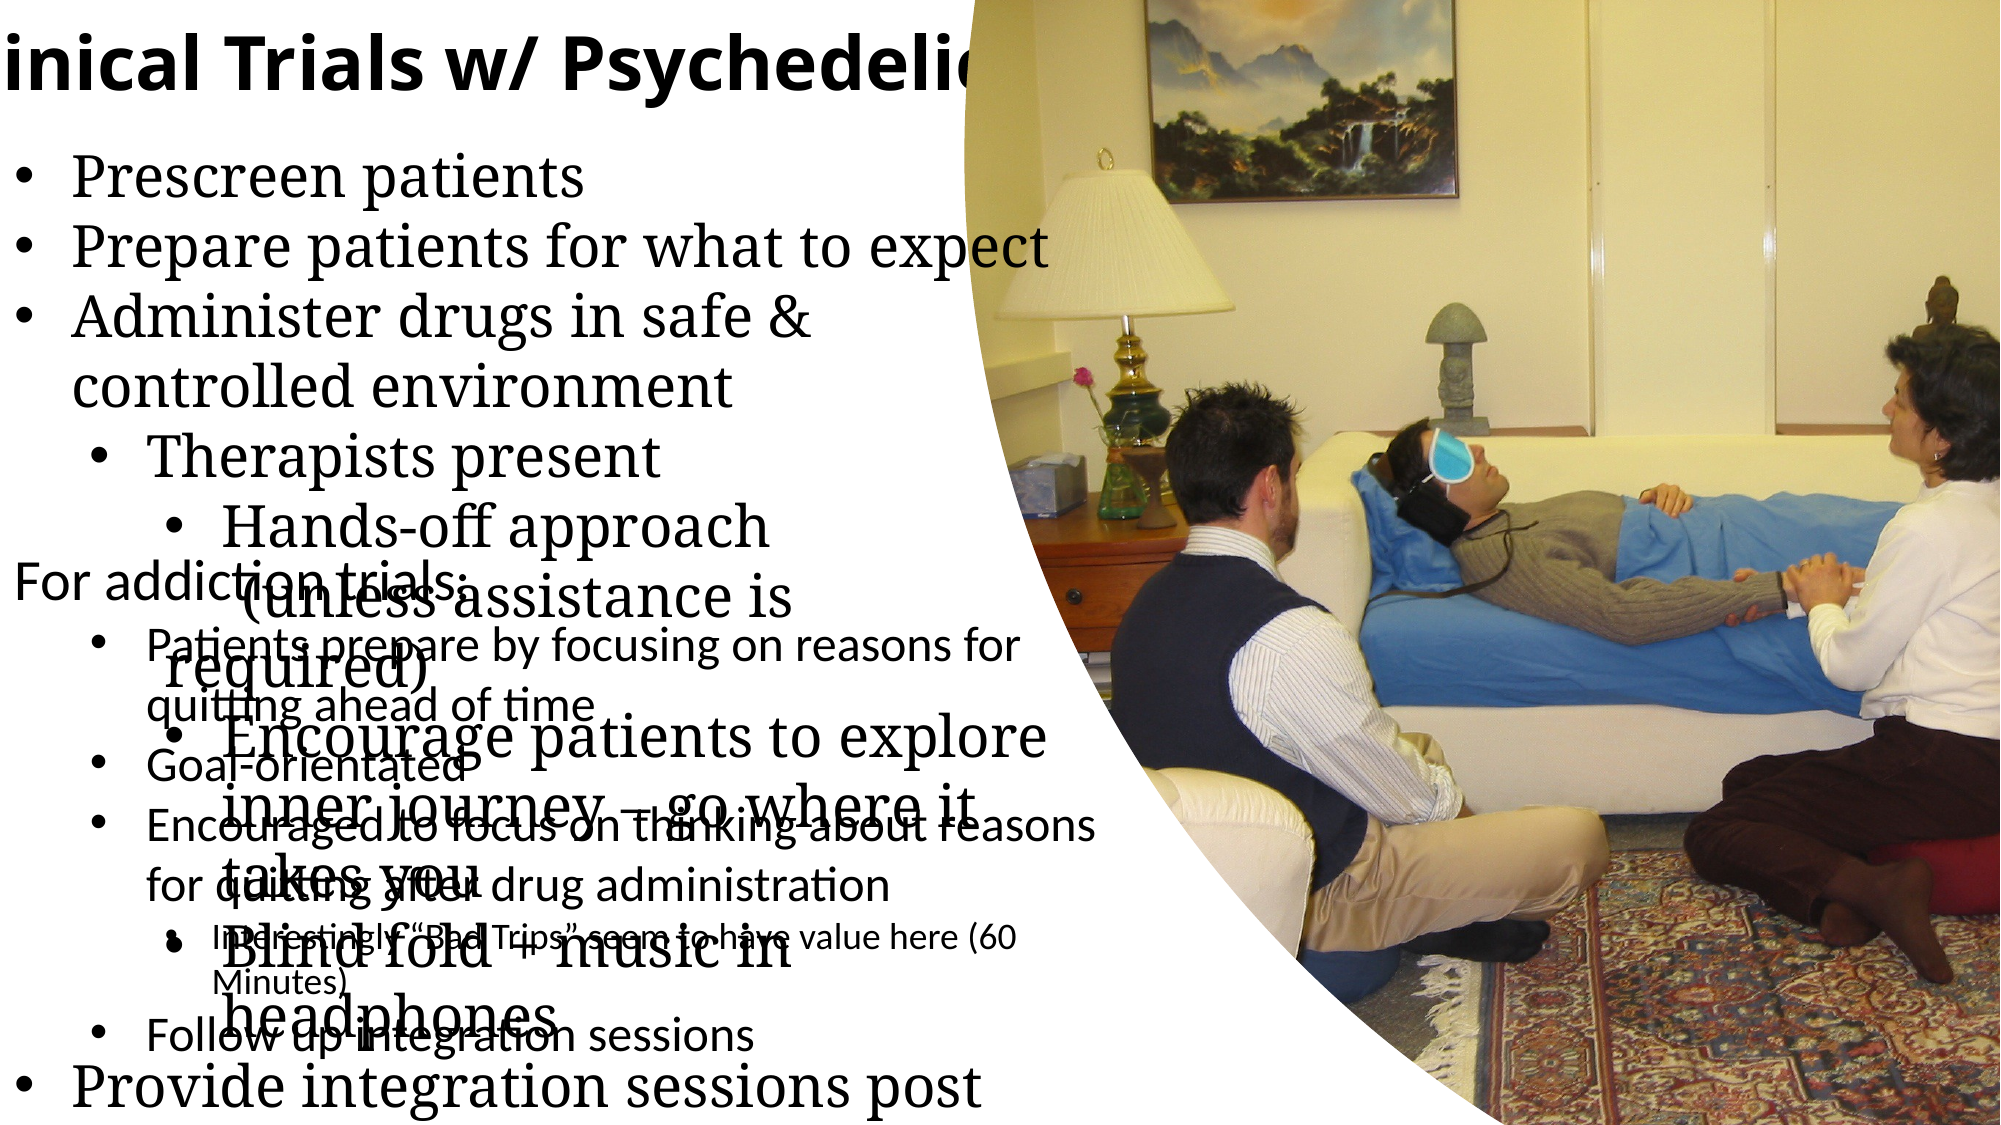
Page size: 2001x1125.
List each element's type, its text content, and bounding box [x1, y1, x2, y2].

title Clinical Trials w/ Psychedelics [0, 0, 964, 131]
text_box Prescreen patients Prepare patients for what to expect Administer drugs in safe & controlled environment Therapists present Hands-off approach (unless assistance is required) Encourage patients to explore inner journey – go where it takes you Blind fold + music in headphones Provide integration sessions post drug administration & assess patients [0, 131, 964, 534]
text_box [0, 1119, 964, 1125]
text_box For addiction trials: Patients prepare by focusing on reasons for quitting ahead of time Goal-orientated Encouraged to focus on thinking about reasons for quitting after drug administration Interestingly “Bad Trips” seem to have value here (60 Minutes) Follow up integration sessions [0, 534, 964, 1119]
picture [964, 0, 2000, 1125]
